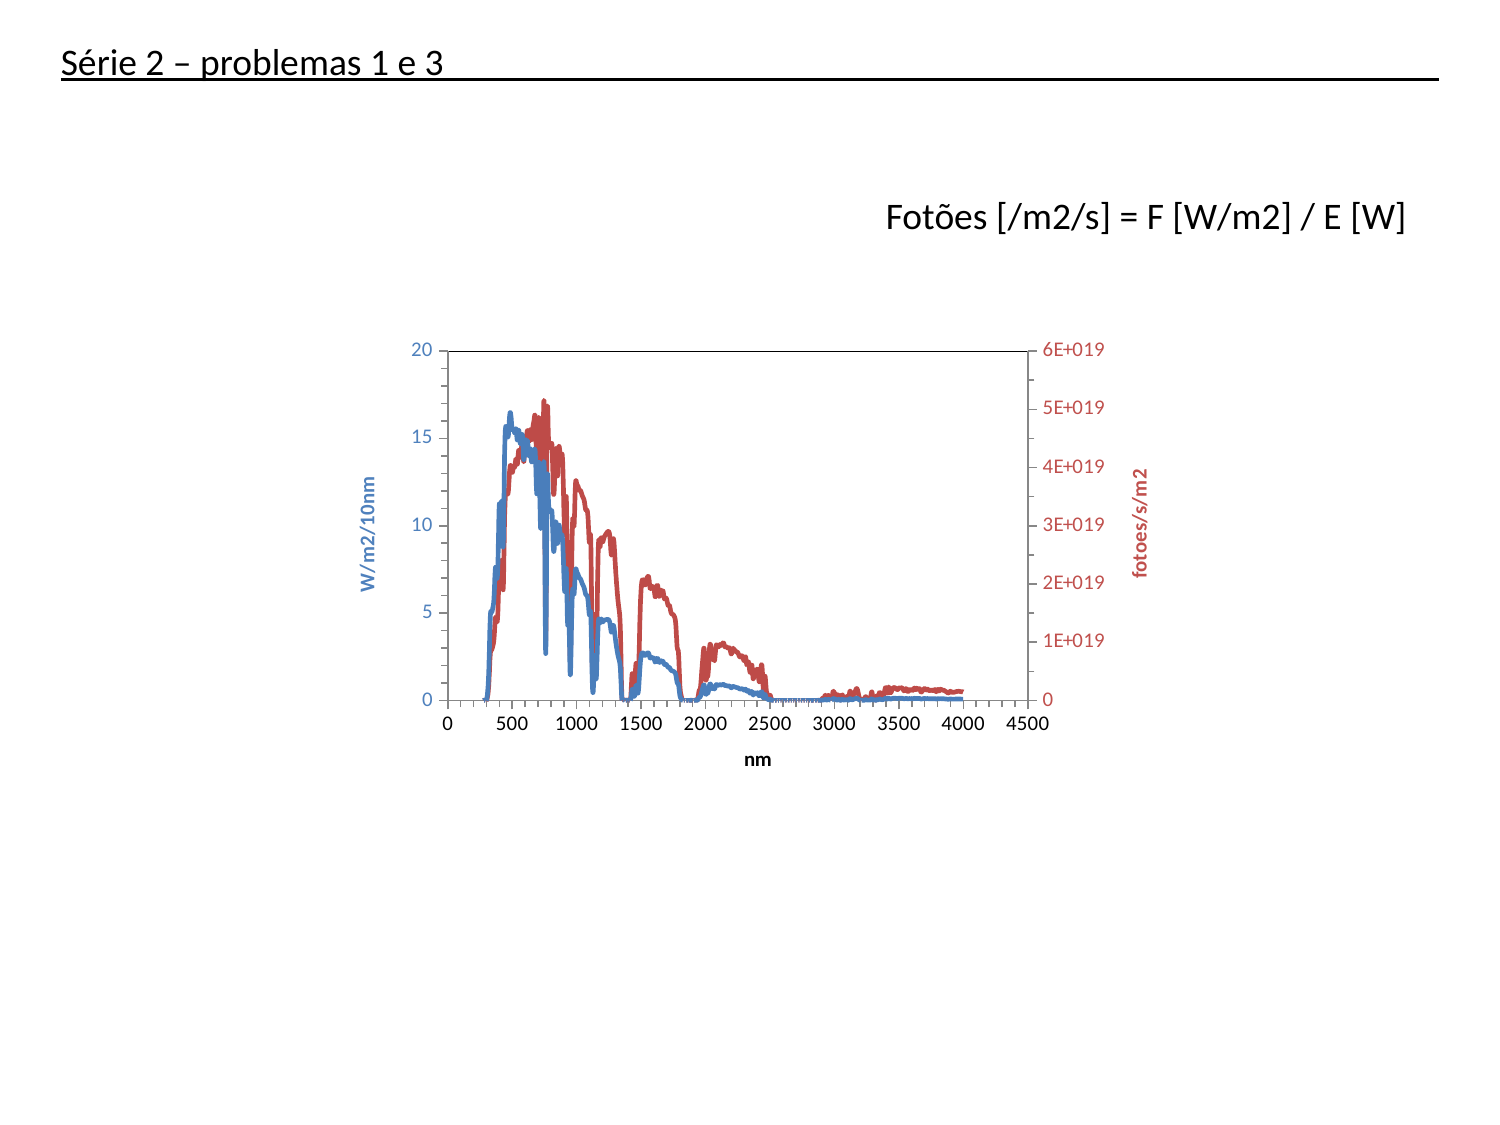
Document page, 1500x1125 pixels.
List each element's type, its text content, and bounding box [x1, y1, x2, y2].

chart [334, 327, 1166, 798]
text_box Fotões [/m2/s] = F [W/m2] / E [W] [871, 184, 1431, 245]
text_box Série 2 – problemas 1 e 3 [46, 30, 1454, 91]
